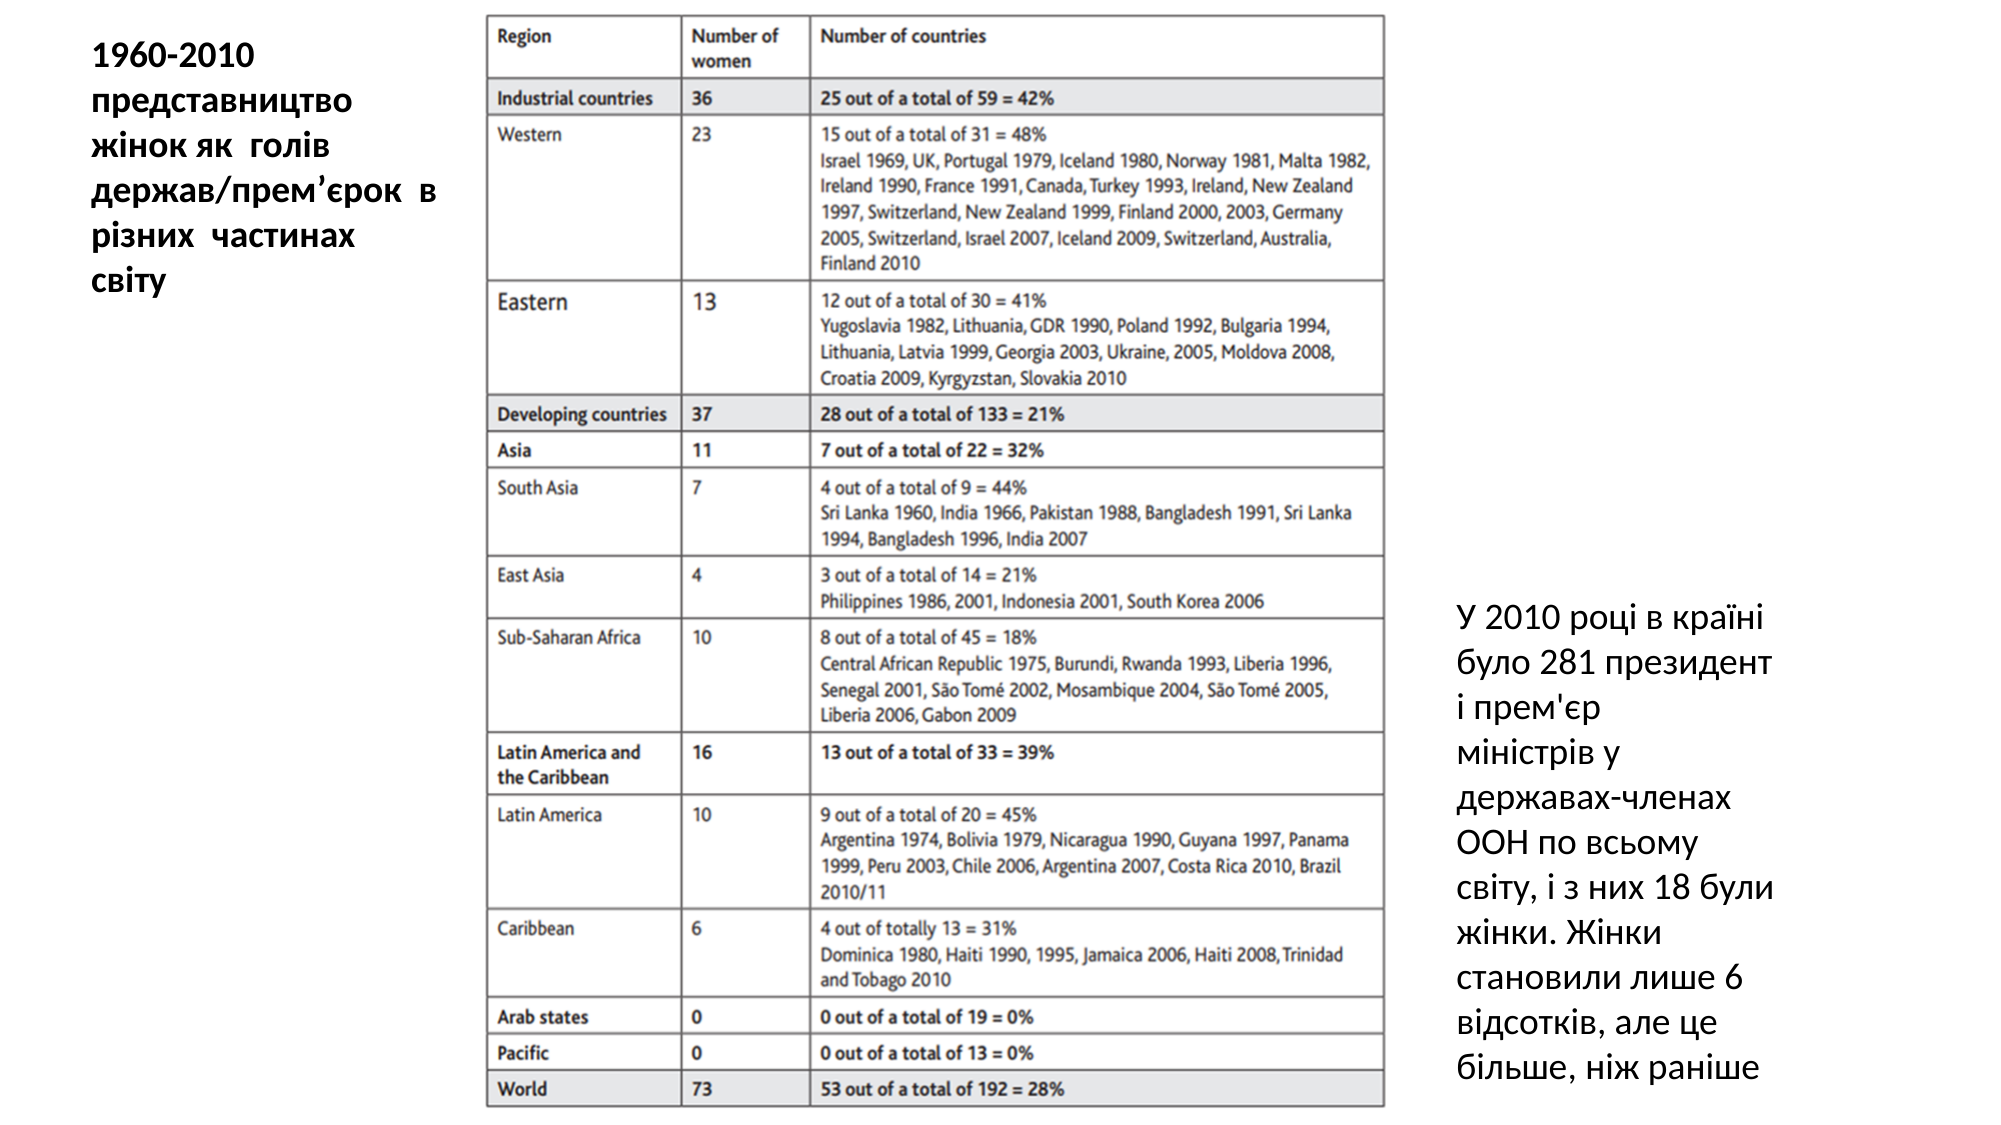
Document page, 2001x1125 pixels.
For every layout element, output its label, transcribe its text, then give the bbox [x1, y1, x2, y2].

text_box 1960-2010 представництво жінок як голів держав/прем’єрок в різних частинах світу [76, 22, 455, 308]
picture [474, 0, 1399, 1125]
text_box У 2010 році в країні було 281 президент і прем'єр міністрів у державах-членах ООН по всьому світу, і з них 18 були жінки. Жінки становили лише 6 відсотків, але це більше, ніж раніше [1441, 584, 1792, 1095]
